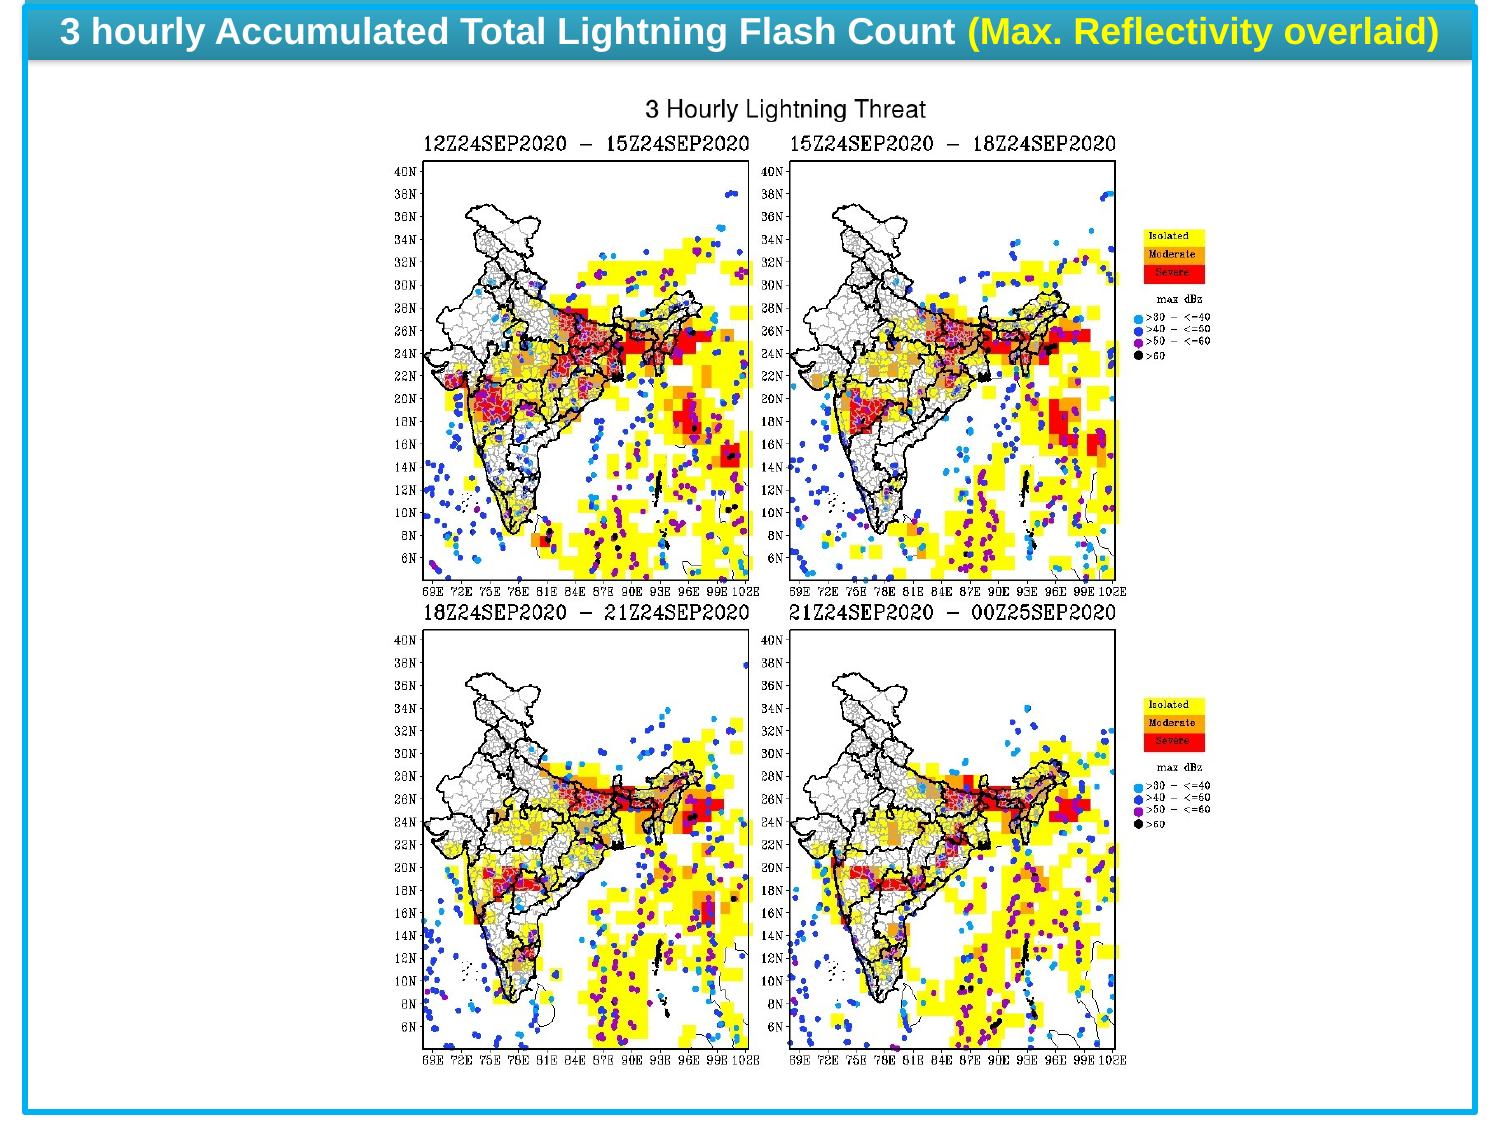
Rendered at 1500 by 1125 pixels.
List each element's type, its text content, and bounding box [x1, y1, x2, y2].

picture [388, 93, 1212, 1069]
text_box [23, 5, 1477, 1114]
text_box 3 hourly Accumulated Total Lightning Flash Count (Max. Reflectivity overlaid) [24, 0, 1475, 5]
